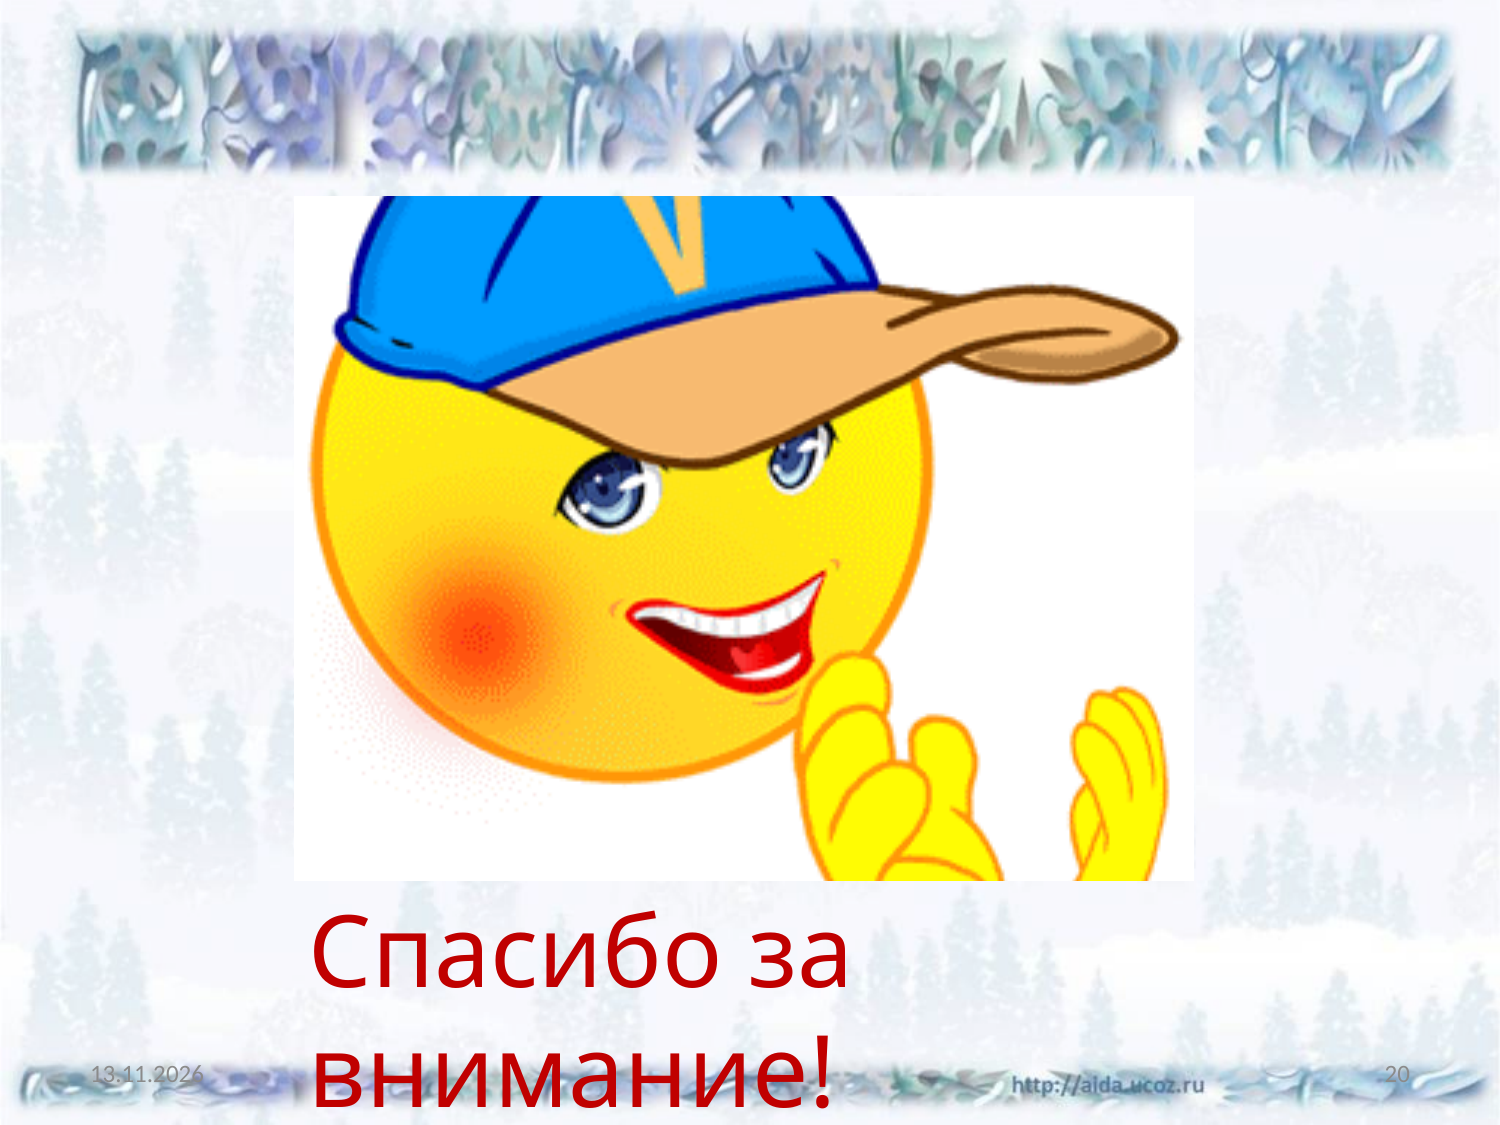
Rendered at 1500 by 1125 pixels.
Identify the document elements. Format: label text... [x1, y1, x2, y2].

slide_number 20 [1074, 1042, 1425, 1103]
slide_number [75, 1042, 425, 1103]
list Спасибо за внимание! [293, 886, 1195, 1013]
picture [293, 196, 1195, 881]
